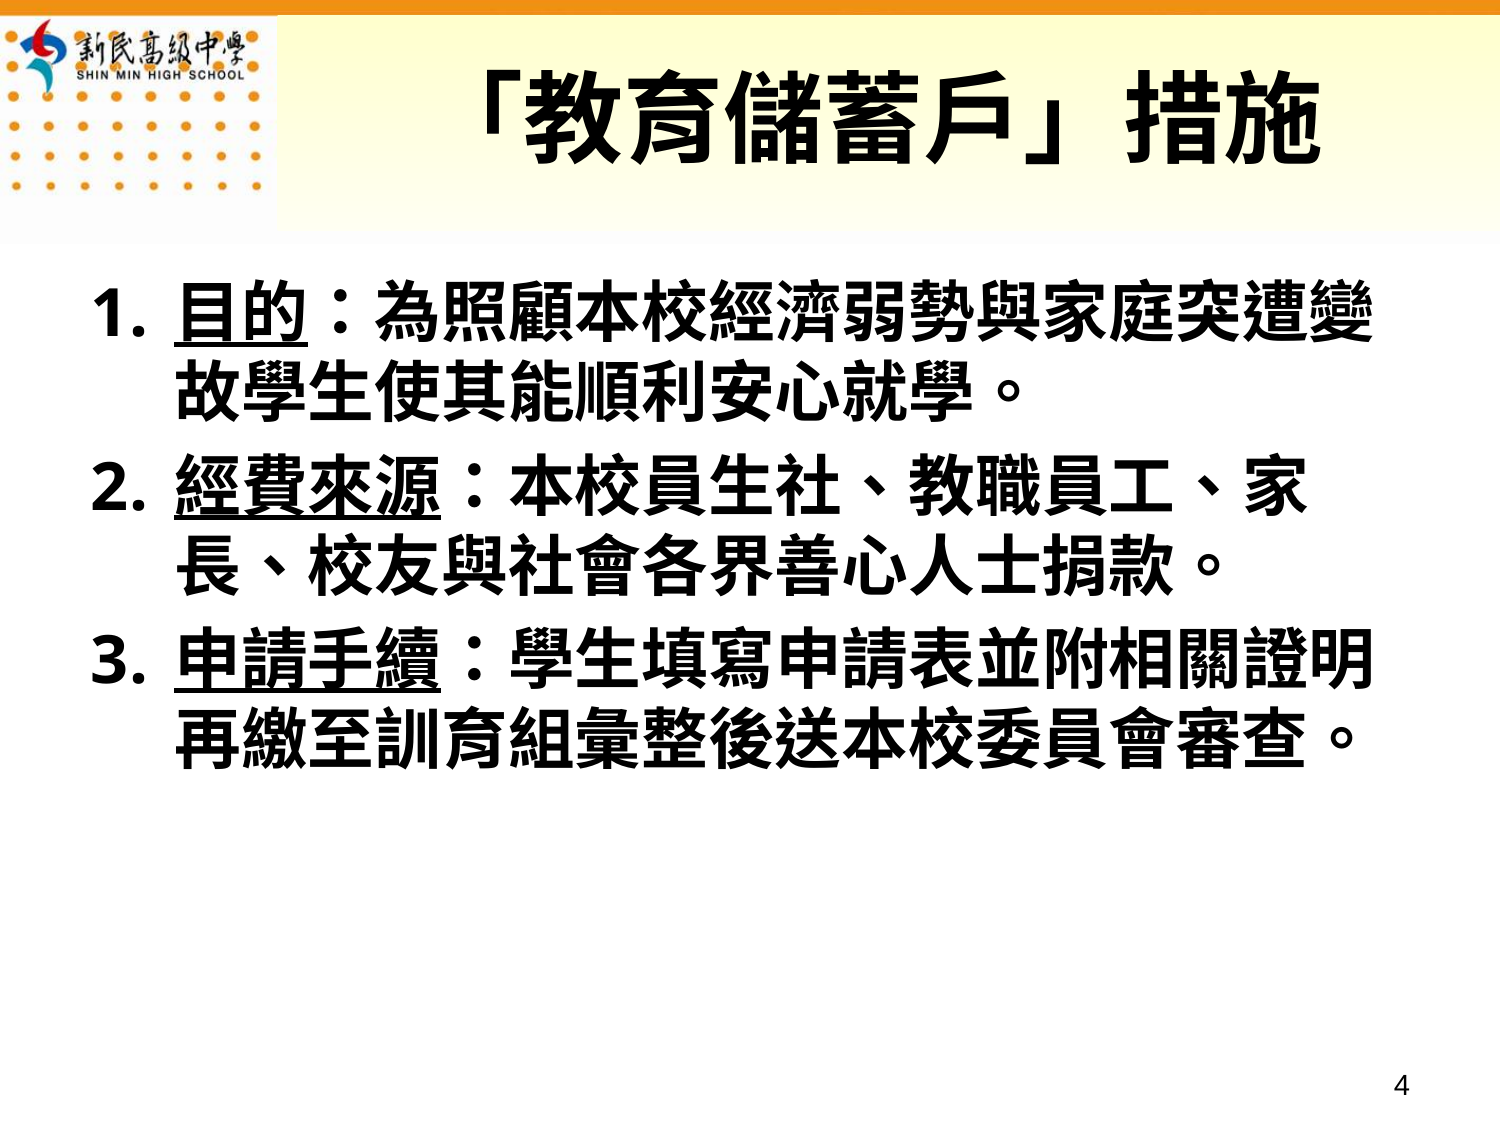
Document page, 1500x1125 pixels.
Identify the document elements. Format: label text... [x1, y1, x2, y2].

picture [0, 0, 1500, 244]
title 「教育儲蓄戶」措施 [277, 57, 1471, 174]
slide_number 3 [1074, 1058, 1426, 1118]
list 目的：為照顧本校經濟弱勢與家庭突遭變 故學生使其能順利安心就學。 經費來源：本校員生社、教職員工、家長、校友與社會各界善心人士捐款。 申請手續：學生填寫申請表並附相關證明再繳至訓育組彙整後送本校委員會審查。 [75, 262, 1425, 1005]
